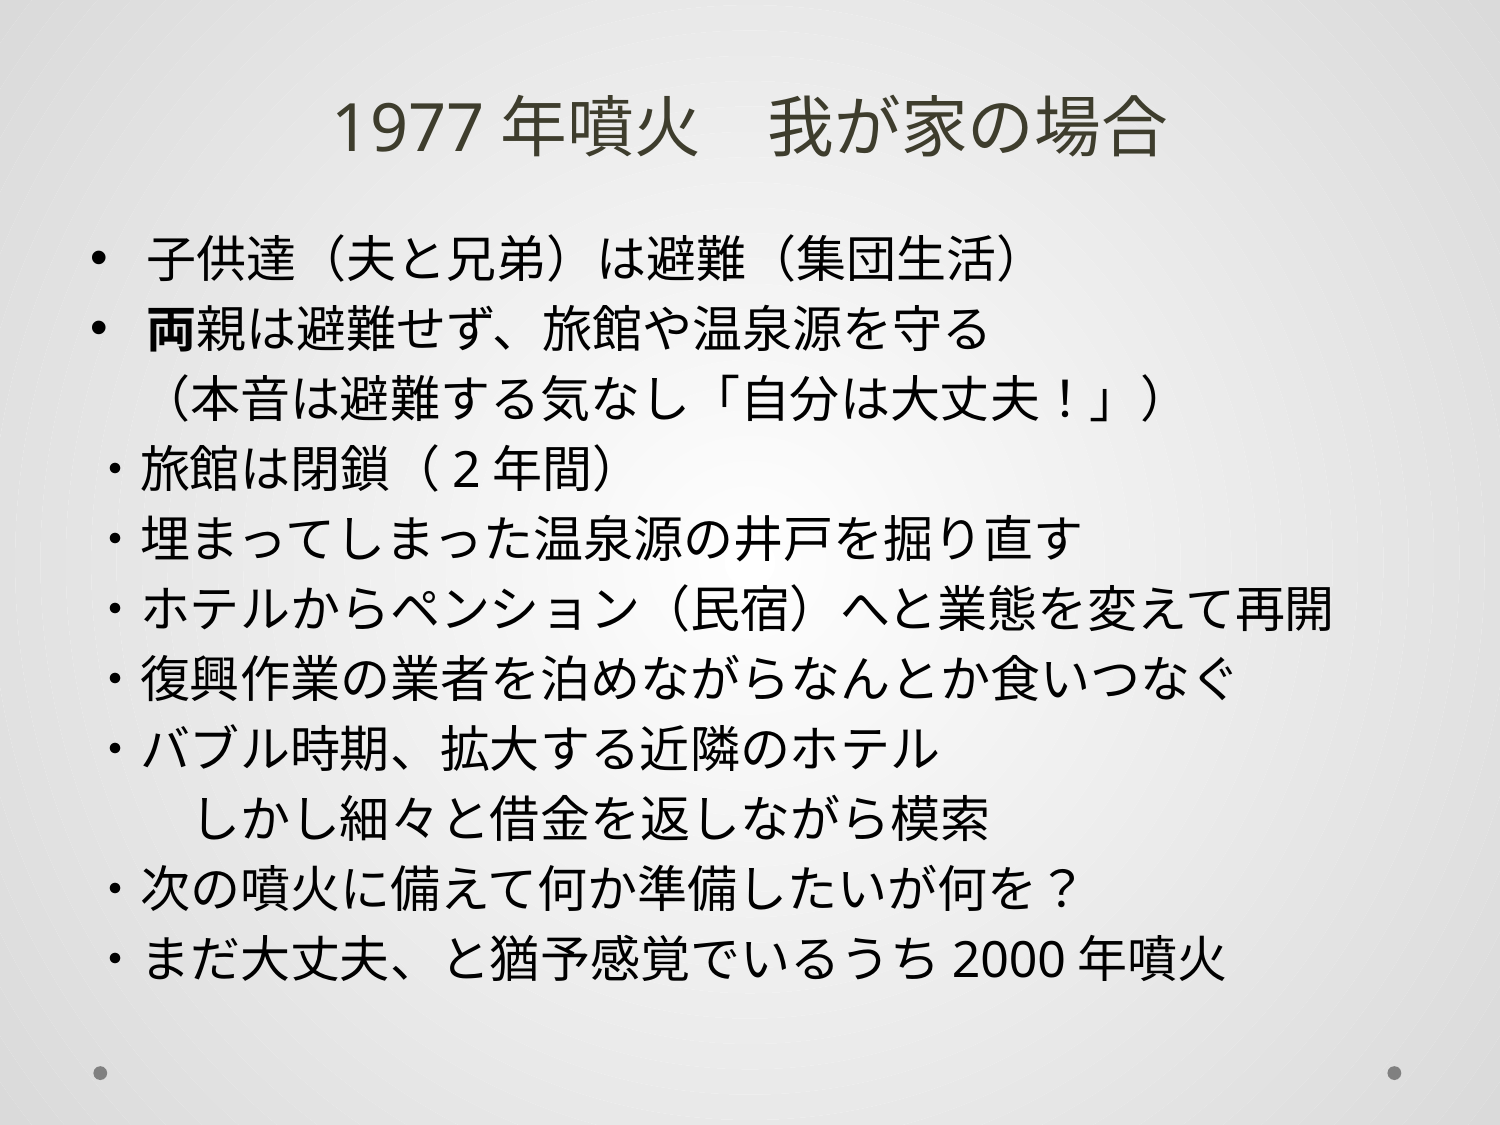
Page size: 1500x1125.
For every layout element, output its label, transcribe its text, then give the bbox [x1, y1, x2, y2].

title 1977年噴火 我が家の場合 [75, 0, 1425, 173]
list 子供達（夫と兄弟）は避難（集団生活） 両親は避難せず、旅館や温泉源を守る （本音は避難する気なし「自分は大丈夫！」） ・旅館は閉鎖（2年間） ・埋まってしまった温泉源の井戸を掘り直す ・ホテルからペンション（民宿）へと業態を変えて再開 ・復興作業の業者を泊めながらなんとか食いつなぐ ・バブル時期、拡大する近隣のホテル しかし細々と借金を返しながら模索 ・次の噴火に備えて何か準備したいが何を？ ・まだ大丈夫、と猶予感覚でいるうち2000年噴火 [75, 219, 1425, 1125]
